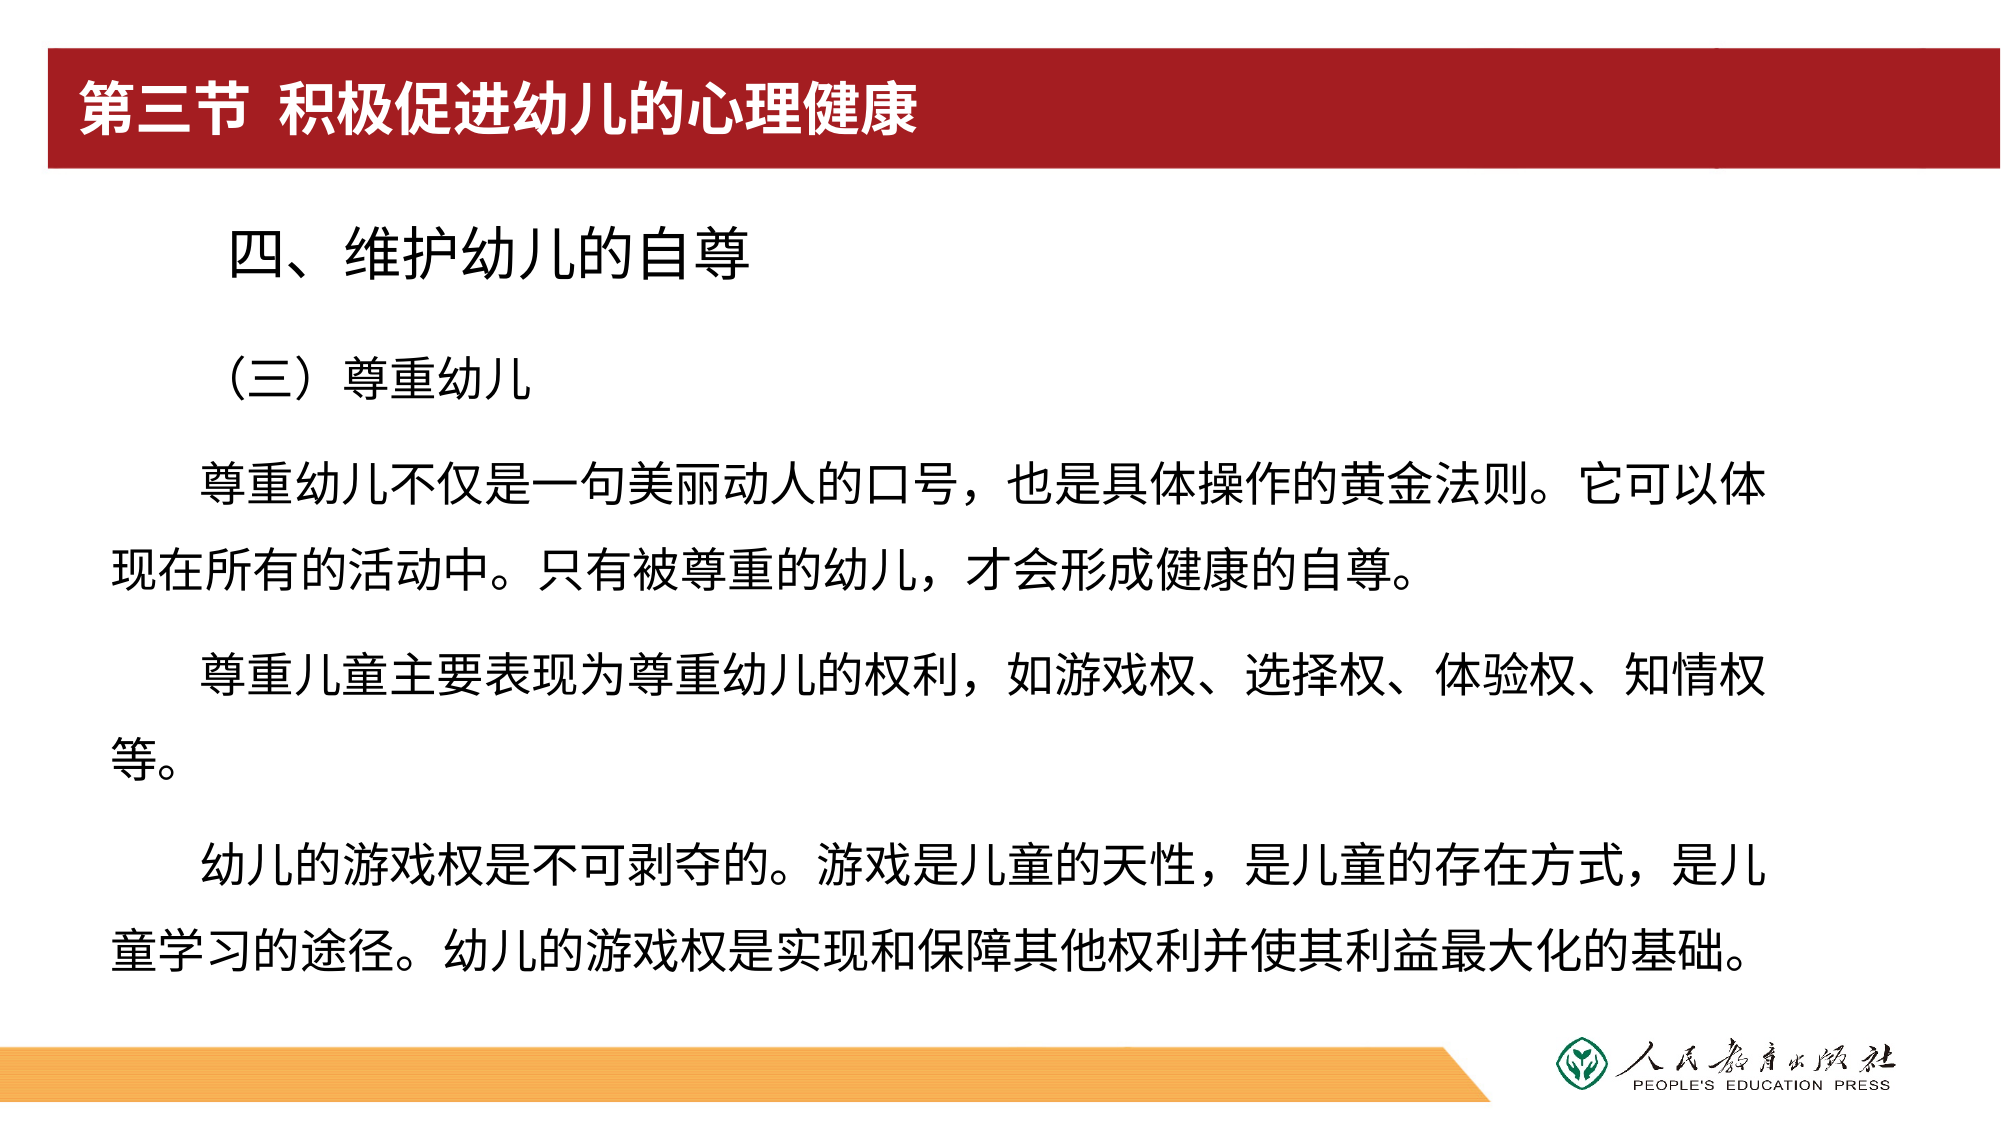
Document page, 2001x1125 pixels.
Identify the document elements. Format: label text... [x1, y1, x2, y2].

list 四、维护幼儿的自尊 [95, 209, 1794, 338]
picture [0, 0, 2001, 1125]
list （三）尊重幼儿 尊重幼儿不仅是一句美丽动人的口号，也是具体操作的黄金法则。它可以体现在所有的活动中。只有被尊重的幼儿，才会形成健康的自尊。 尊重儿童主要表现为尊重幼儿的权利，如游戏权、选择权、体验权、知情权等。 幼儿的游戏权是不可剥夺的。游戏是儿童的天性，是儿童的存在方式，是儿童学习的途径。幼儿的游戏权是实现和保障其他权利并使其利益最大化的基础。 [95, 313, 1821, 1049]
title 第三节 积极促进幼儿的心理健康 [62, 57, 1788, 167]
